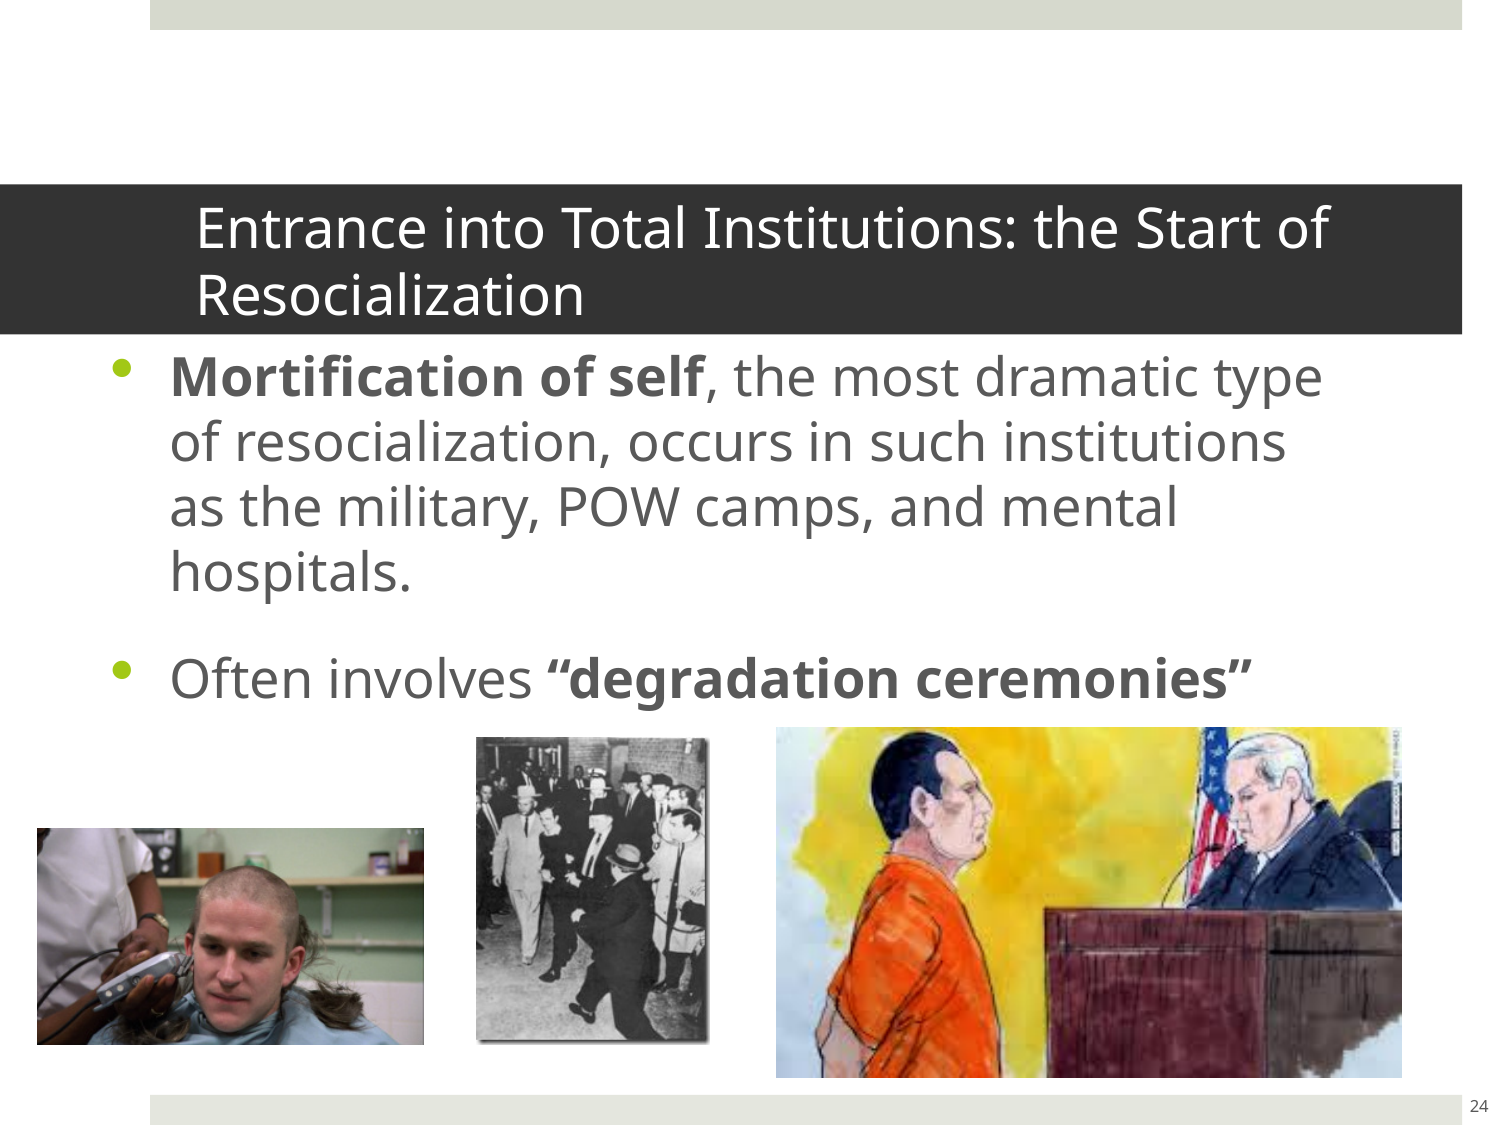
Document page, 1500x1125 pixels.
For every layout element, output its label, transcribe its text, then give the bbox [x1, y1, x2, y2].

slide_number 24 [1441, 1077, 1500, 1125]
picture [475, 737, 711, 1046]
picture [776, 727, 1403, 1079]
picture [36, 827, 424, 1045]
title Entrance into Total Institutions: the Start of Resocialization [0, 184, 1463, 335]
list Mortification of self, the most dramatic type of resocialization, occurs in such institutions as the military, POW camps, and mental hospitals. Often involves “degradation ceremonies” [97, 334, 1347, 937]
